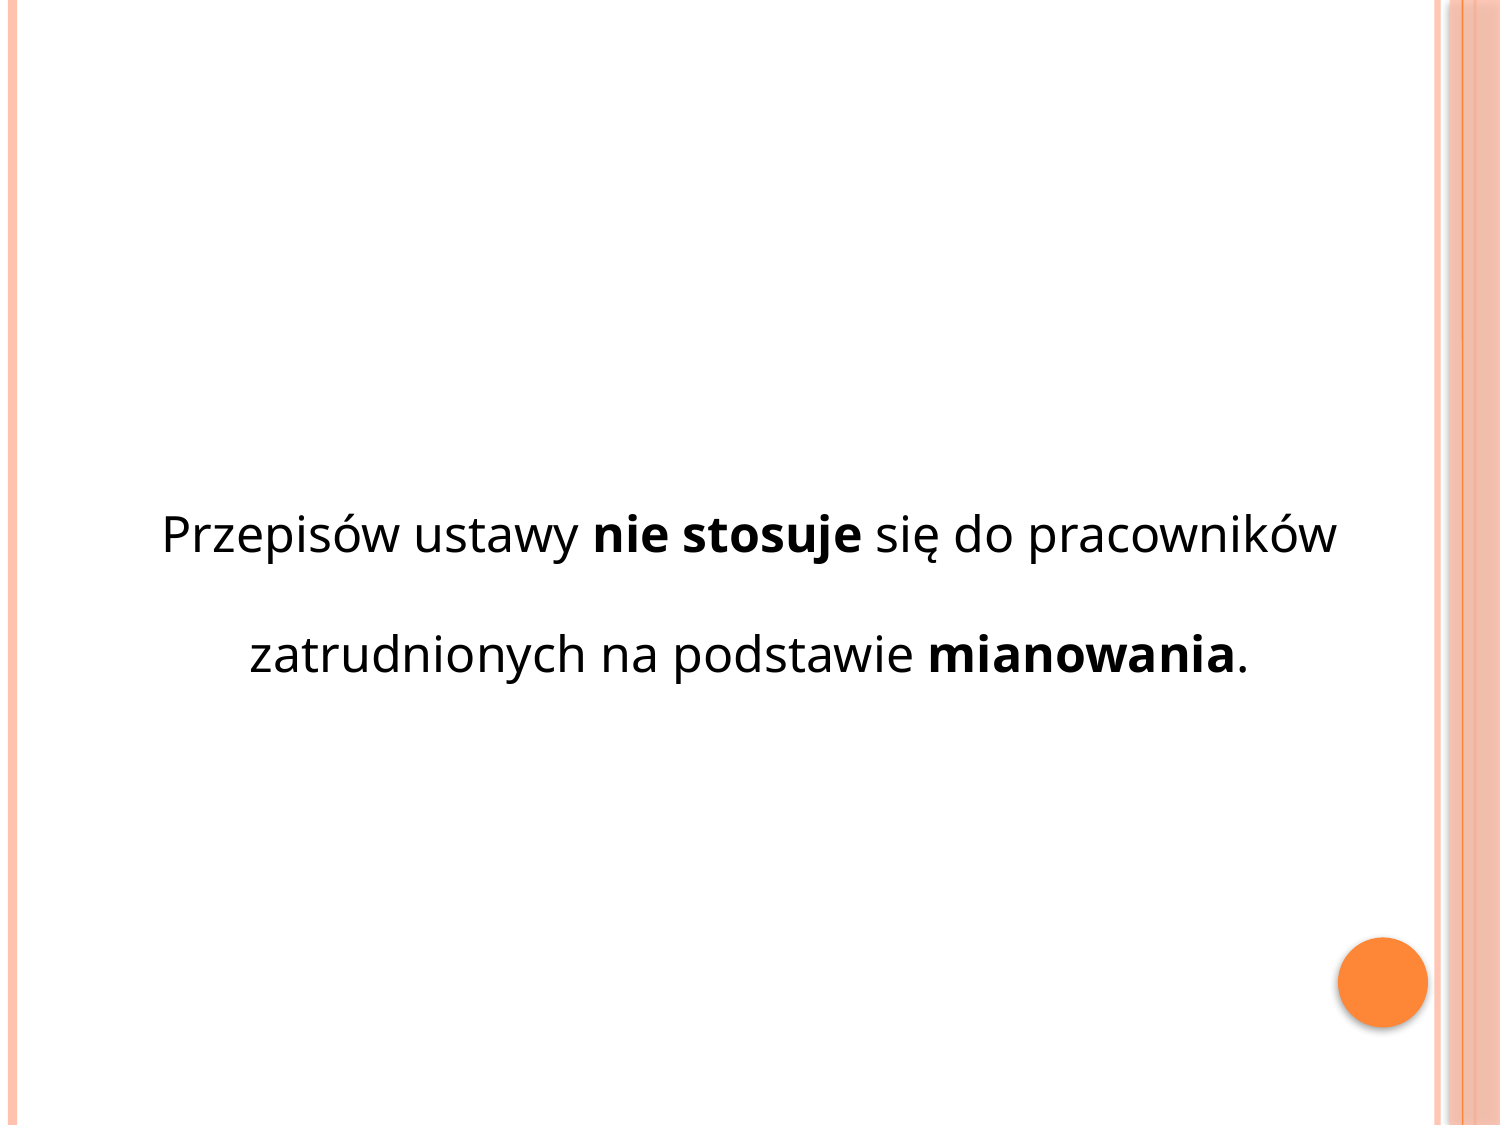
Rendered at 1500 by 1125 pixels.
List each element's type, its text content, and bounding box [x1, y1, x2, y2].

list Przepisów ustawy nie stosuje się do pracowników zatrudnionych na podstawie mianowania. [41, 78, 1459, 1047]
